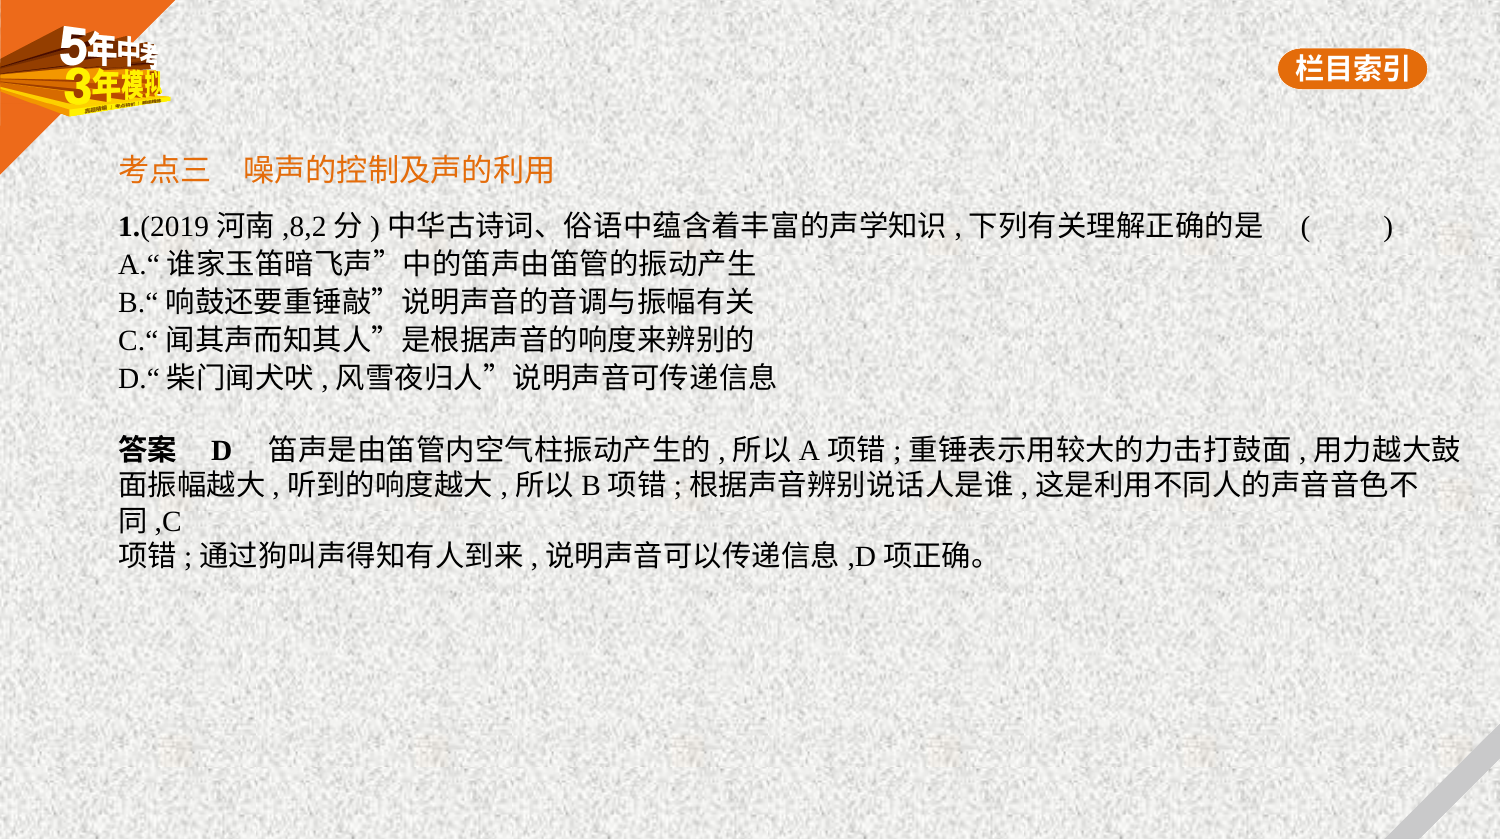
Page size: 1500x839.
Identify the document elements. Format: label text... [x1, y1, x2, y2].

text_box 1.(2019河南,8,2分)中华古诗词、俗语中蕴含着丰富的声学知识,下列有关理解正确的是 ( ) A.“谁家玉笛暗飞声”中的笛声由笛管的振动产生 B.“响鼓还要重锤敲”说明声音的音调与振幅有关 C.“闻其声而知其人”是根据声音的响度来辨别的 D.“柴门闻犬吠,风雪夜归人”说明声音可传递信息 [118, 206, 1483, 395]
picture [0, 0, 1500, 839]
text_box 考点三 噪声的控制及声的利用 [118, 149, 1483, 188]
text_box 答案 D 笛声是由笛管内空气柱振动产生的,所以A项错;重锤表示用较大的力击打鼓面,用力越大鼓 面振幅越大,听到的响度越大,所以B项错;根据声音辨别说话人是谁,这是利用不同人的声音音色不同,C 项错;通过狗叫声得知有人到来,说明声音可以传递信息,D项正确。 [118, 430, 1483, 573]
